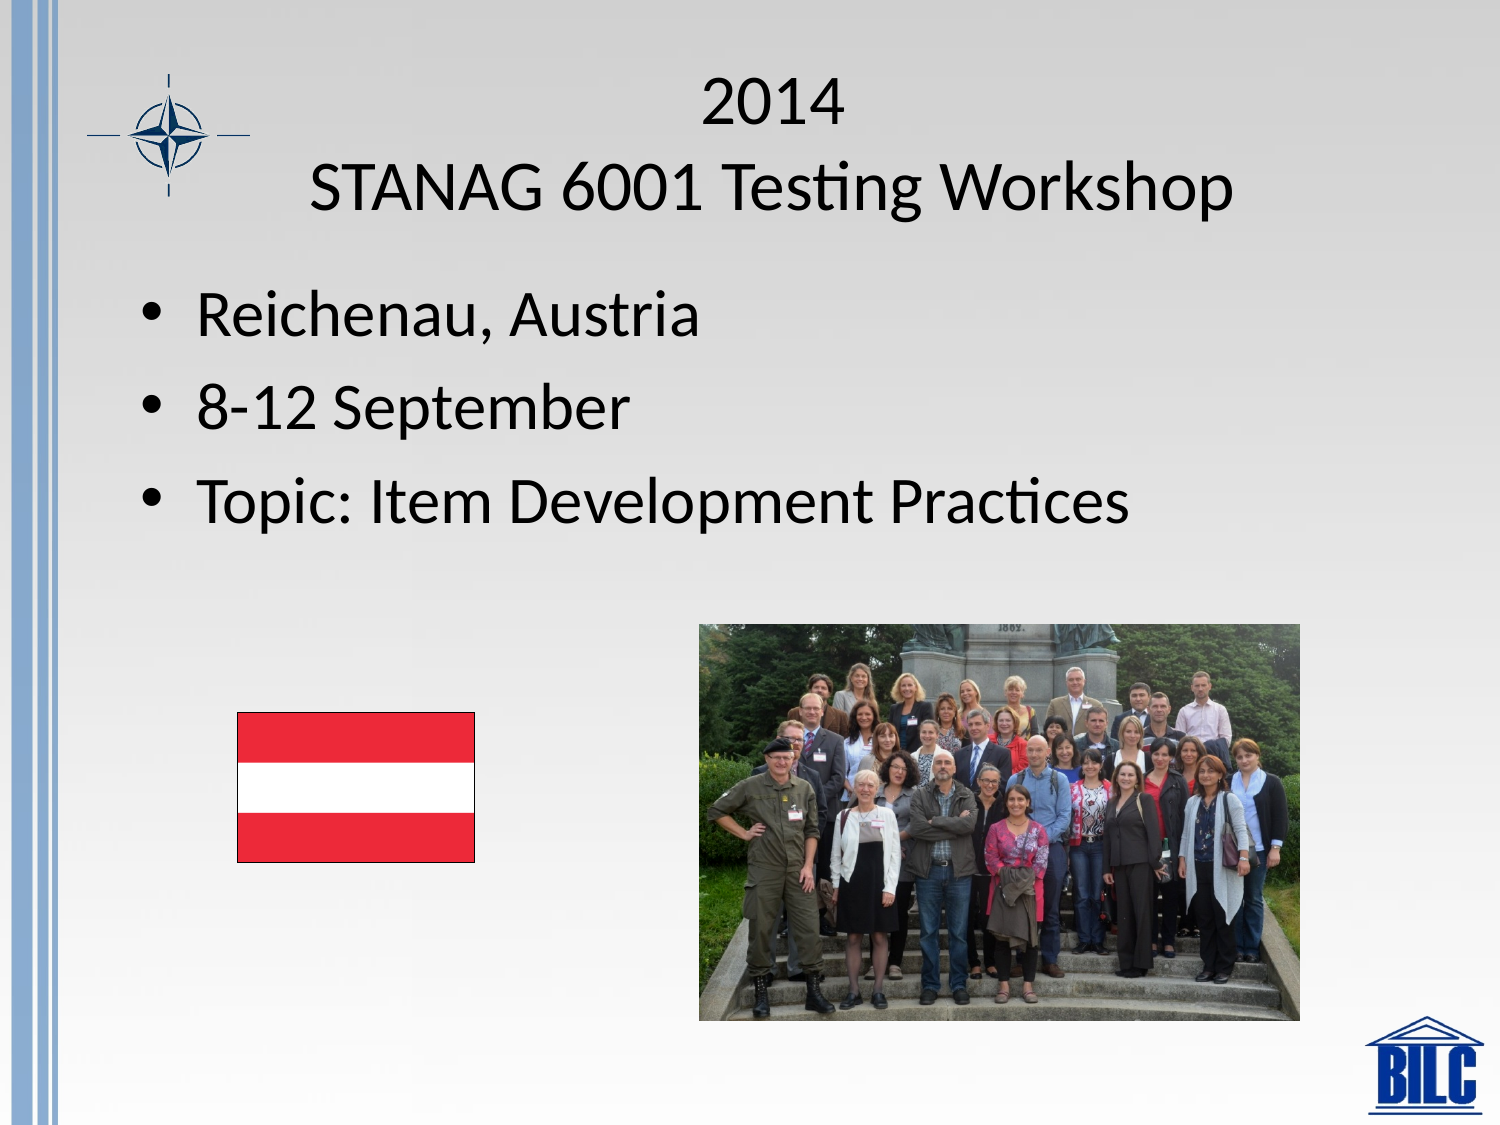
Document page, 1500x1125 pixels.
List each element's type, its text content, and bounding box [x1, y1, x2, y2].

title 2014 STANAG 6001 Testing Workshop [62, 45, 1500, 233]
list Reichenau, Austria 8-12 September Topic: Item Development Practices [125, 262, 1425, 1005]
picture [0, 0, 1500, 1125]
